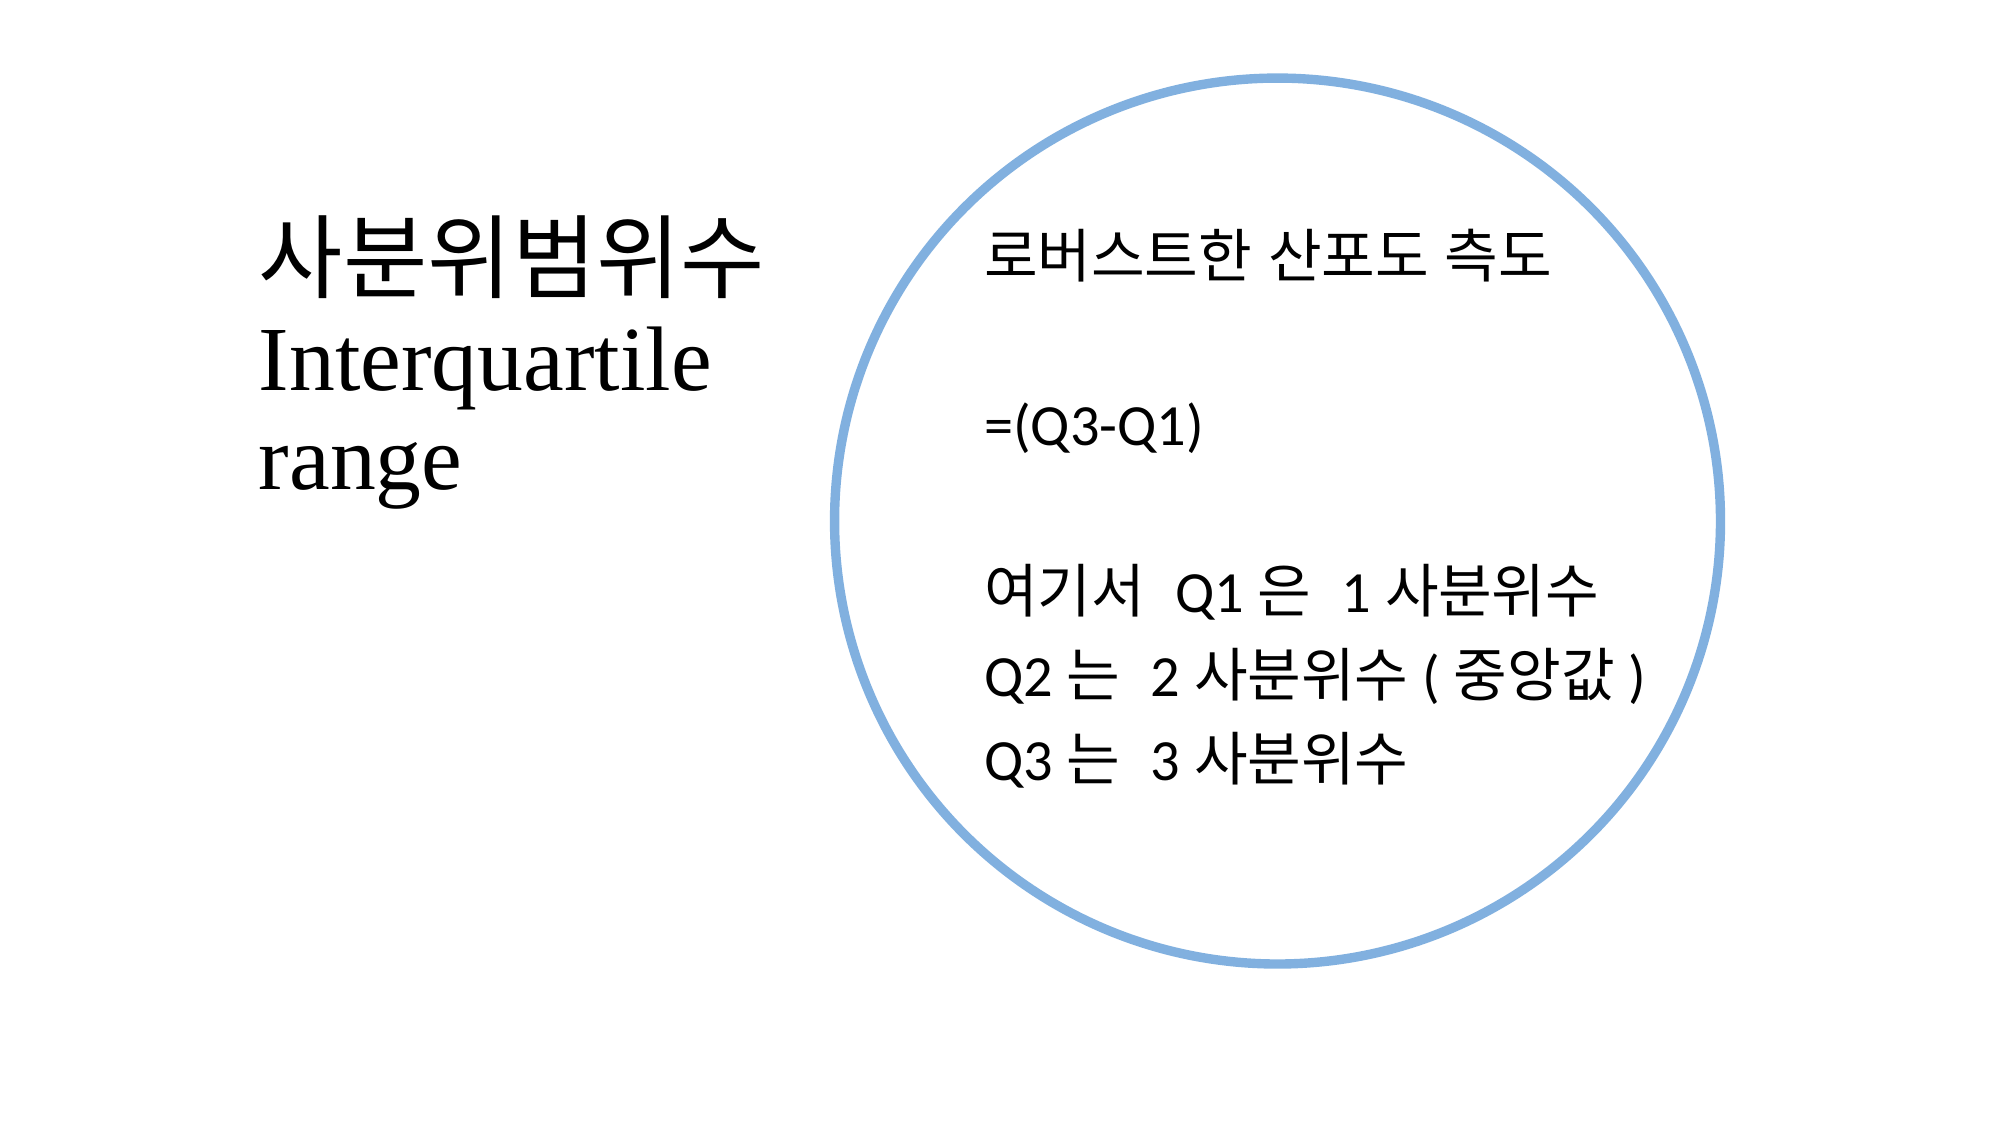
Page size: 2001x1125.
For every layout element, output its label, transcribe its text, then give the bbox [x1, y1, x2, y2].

list 로버스트한 산포도 측도 =(Q3-Q1) 여기서 Q1은 1사분위수 Q2는 2사분위수(중앙값) Q3는 3사분위수 [1574, 219, 1727, 852]
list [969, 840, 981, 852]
text_box [834, 78, 1721, 965]
title 사분위범위수 Interquartile range [244, 125, 872, 596]
